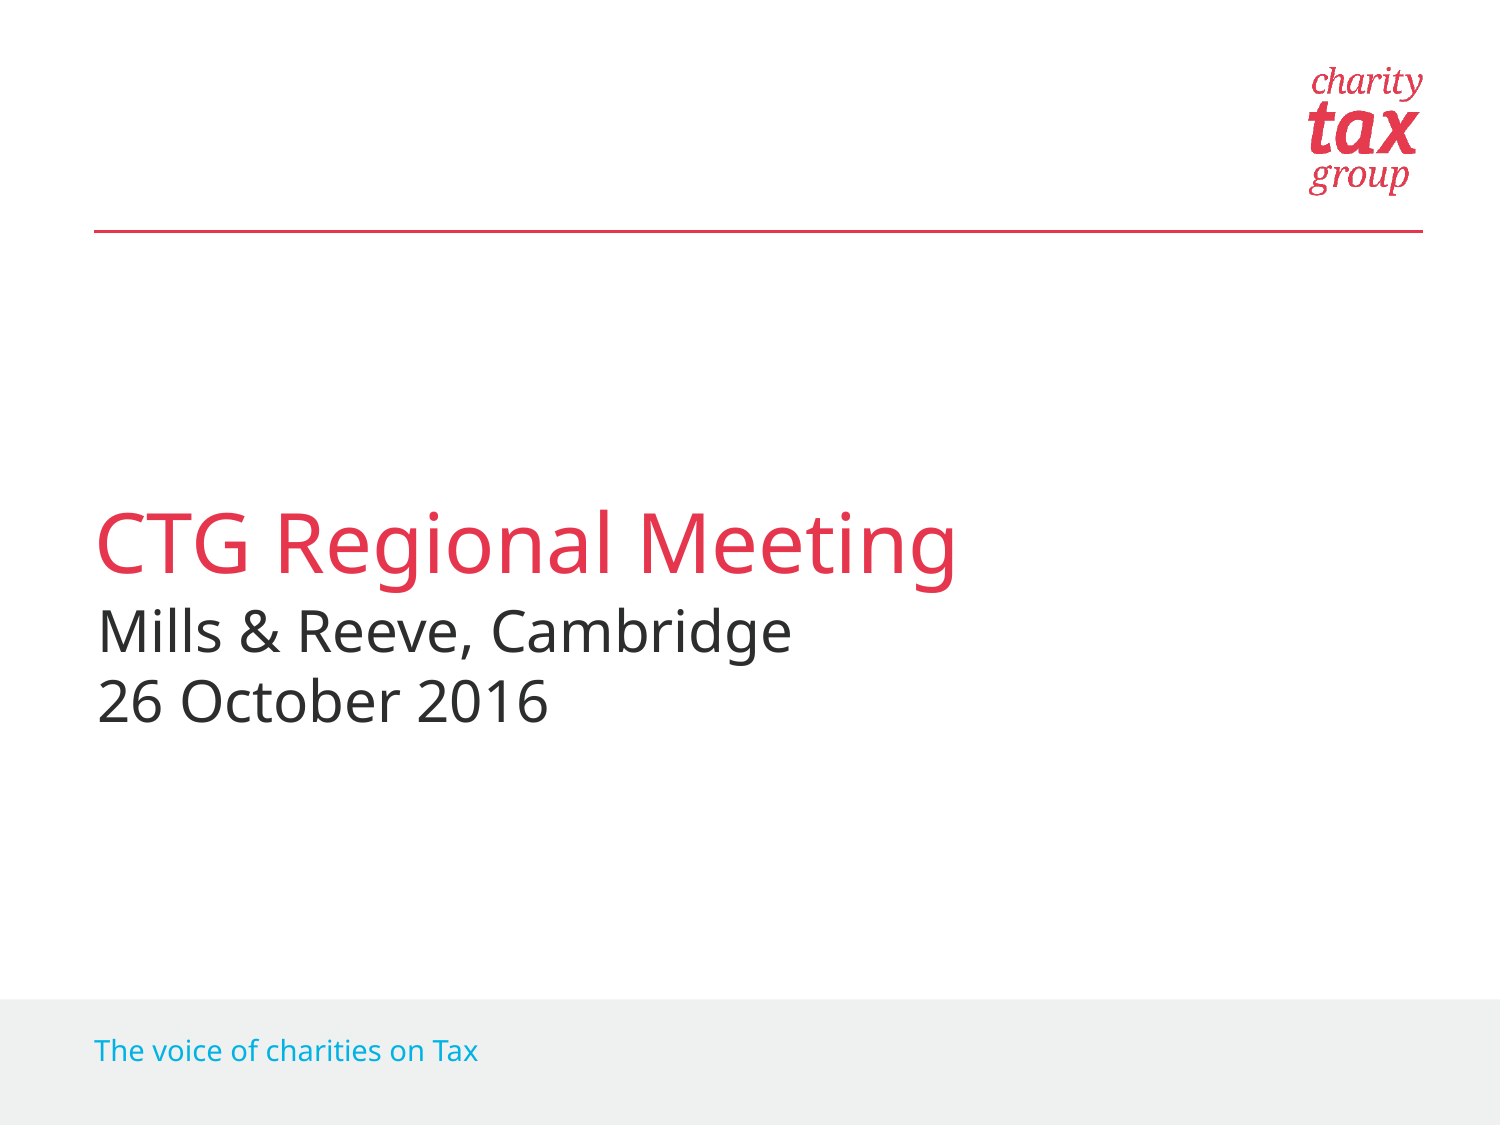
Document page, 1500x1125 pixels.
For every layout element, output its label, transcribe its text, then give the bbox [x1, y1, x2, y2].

list Mills & Reeve, Cambridge 26 October 2016 [82, 586, 1258, 658]
picture [1307, 65, 1423, 197]
subtitle CTG Regional Meeting [79, 302, 1258, 598]
footer The voice of charities on Tax [79, 1024, 656, 1103]
